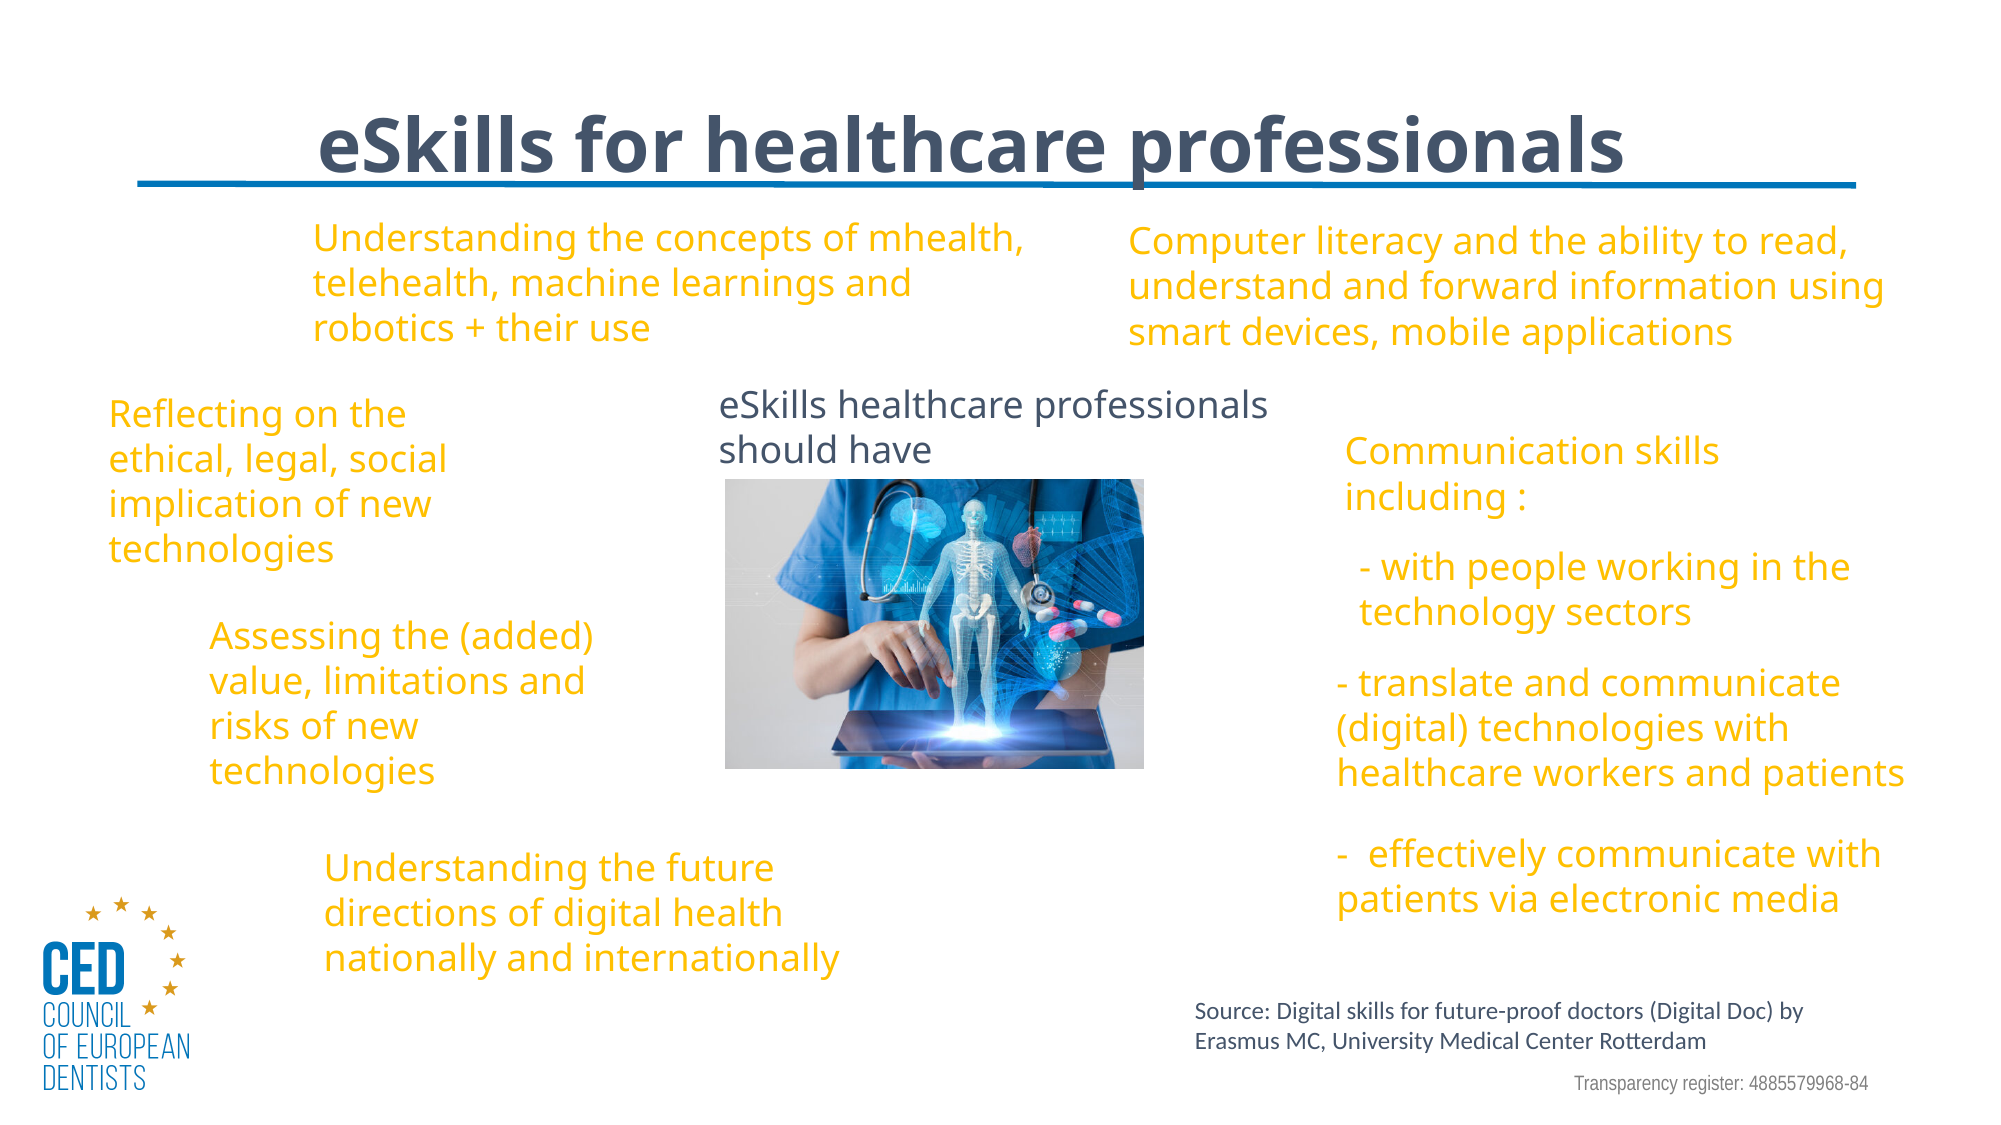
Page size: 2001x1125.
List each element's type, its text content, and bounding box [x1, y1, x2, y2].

text_box eSkills healthcare professionals should have [703, 374, 1322, 479]
text_box Understanding the future directions of digital health nationally and internationally [308, 837, 884, 1032]
text_box Computer literacy and the ability to read, understand and forward information using smart devices, mobile applications [1113, 210, 1978, 360]
text_box - effectively communicate with patients via electronic media [1321, 822, 1994, 928]
text_box Reflecting on the ethical, legal, social implication of new technologies [93, 383, 525, 578]
text_box - with people working in the technology sectors [1344, 535, 1891, 641]
text_box Understanding the concepts of mhealth, telehealth, machine learnings and robotics + their use [297, 206, 1062, 402]
text_box Assessing the (added) value, limitations and risks of new technologies [194, 604, 626, 800]
picture [725, 479, 1144, 769]
text_box Communication skills including : [1329, 420, 1761, 570]
picture [21, 880, 201, 1106]
title eSkills for healthcare professionals [90, 100, 1853, 198]
text_box Source: Digital skills for future-proof doctors (Digital Doc) by Erasmus MC, University Medical Center Rotterdam [1180, 987, 1836, 1102]
text_box - translate and communicate (digital) technologies with healthcare workers and patients [1321, 651, 1952, 847]
